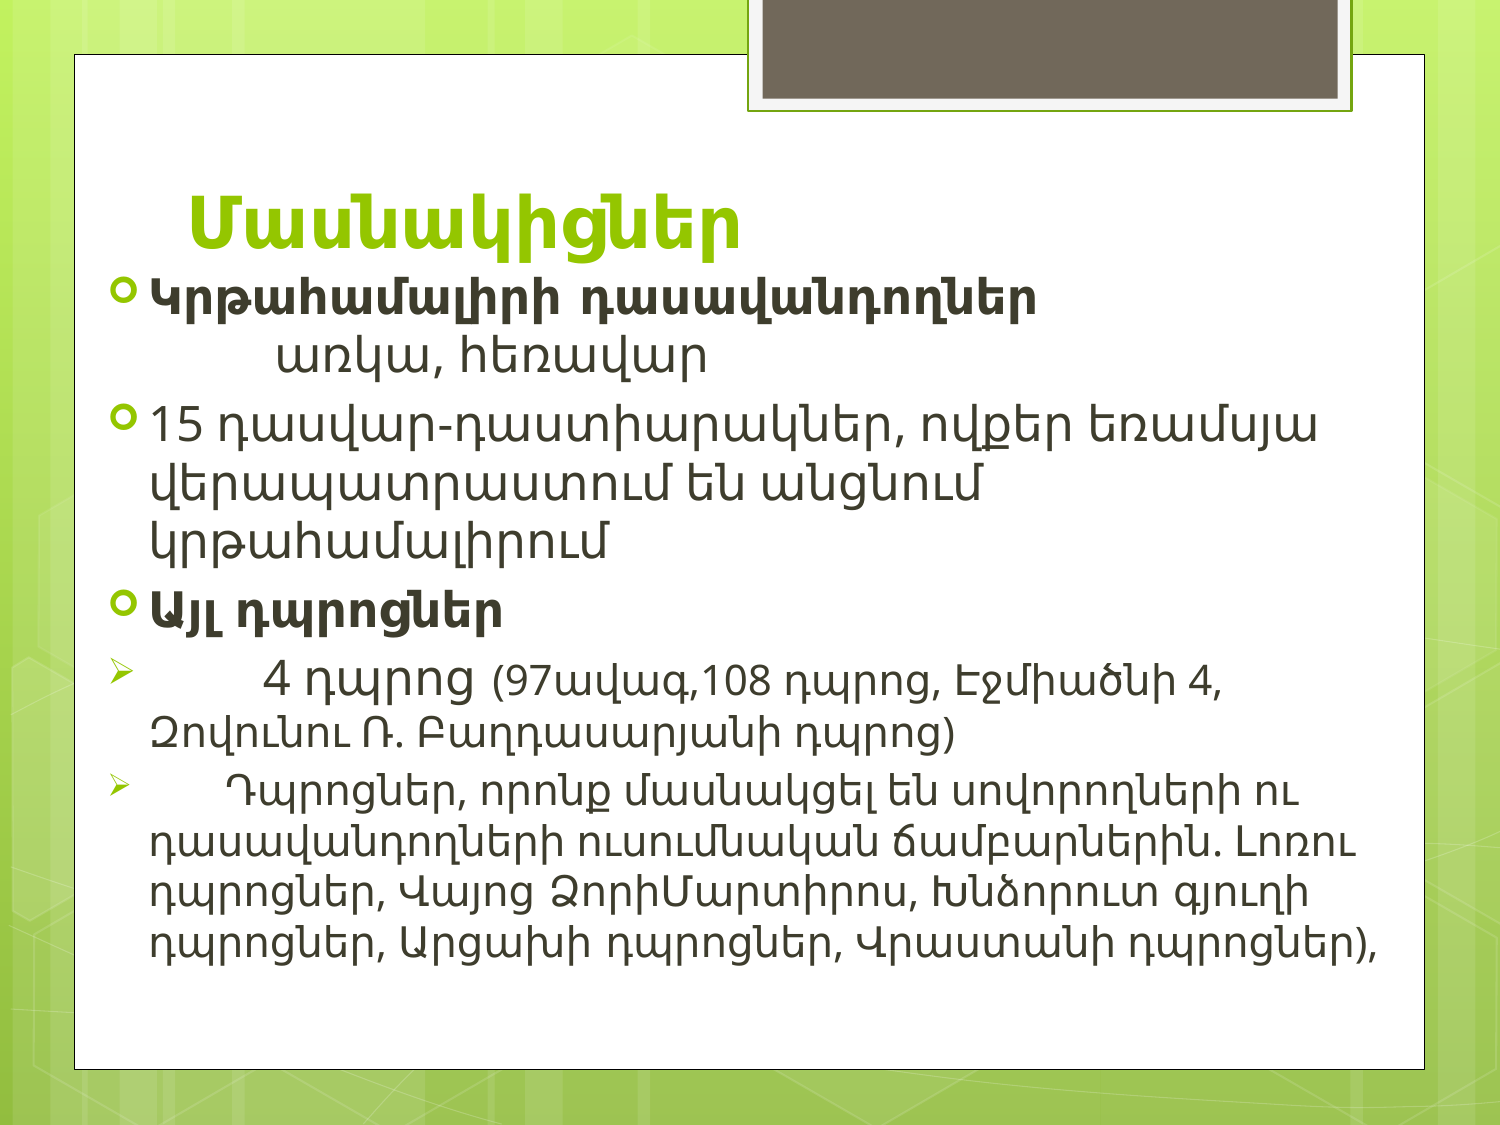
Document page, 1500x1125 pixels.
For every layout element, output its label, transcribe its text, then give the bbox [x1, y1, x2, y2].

title Մասնակիցներ [171, 168, 1324, 257]
list Կրթահամալիրի դասավանդողներ առկա, հեռավար 15 դասվար-դաստիարակներ, ովքեր եռամսյա վերապատրաստում են անցնում կրթահամալիրում Այլ դպրոցներ 4 դպրոց (97ավագ,108 դպրոց, Էջմիածնի 4, Զովունու Ռ. Բաղդասարյանի դպրոց) Դպրոցներ, որոնք մասնակցել են սովորողների ու դասավանդողների ուսումնական ճամբարներին. Լոռու դպրոցներ, Վայոց ՁորիՄարտիրոս, Խնձորուտ գյուղի դպրոցներ, Արցախի դպրոցներ, Վրաստանի դպրոցներ), [82, 257, 1412, 1000]
